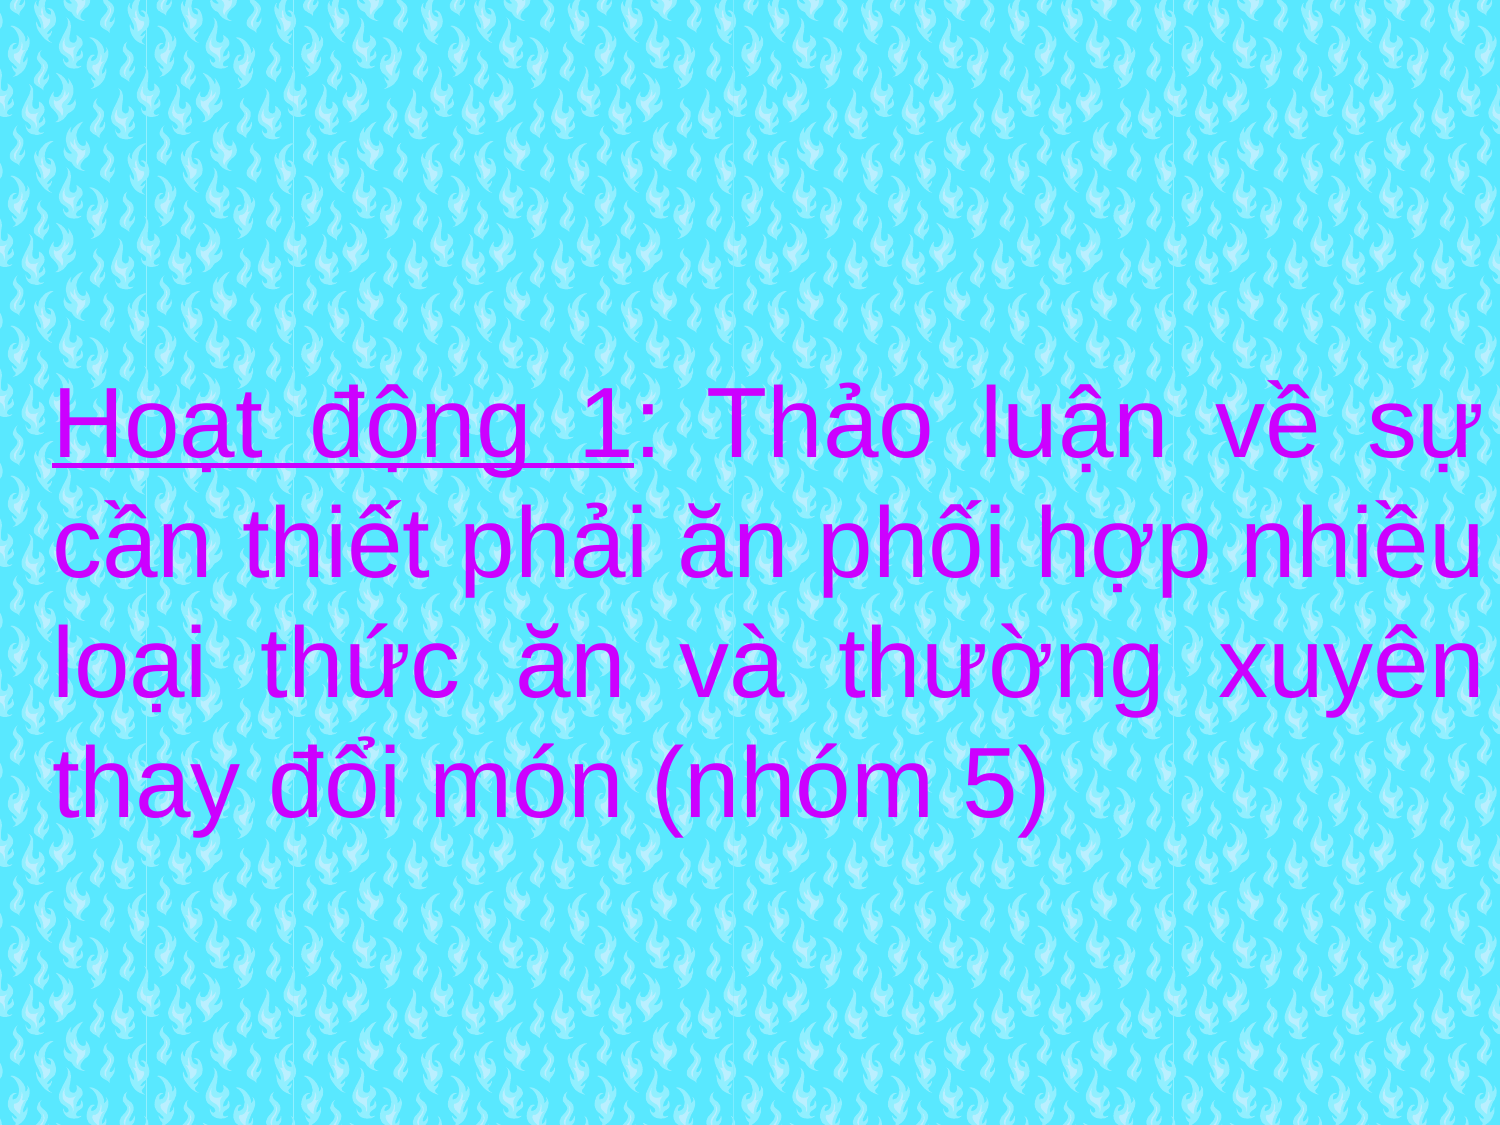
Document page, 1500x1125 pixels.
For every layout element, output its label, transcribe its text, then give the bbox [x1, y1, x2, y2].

text_box Hoạt động 1: Thảo luận về sự cần thiết phải ăn phối hợp nhiều loại thức ăn và thường xuyên thay đổi món (nhóm 5) [37, 349, 1500, 845]
